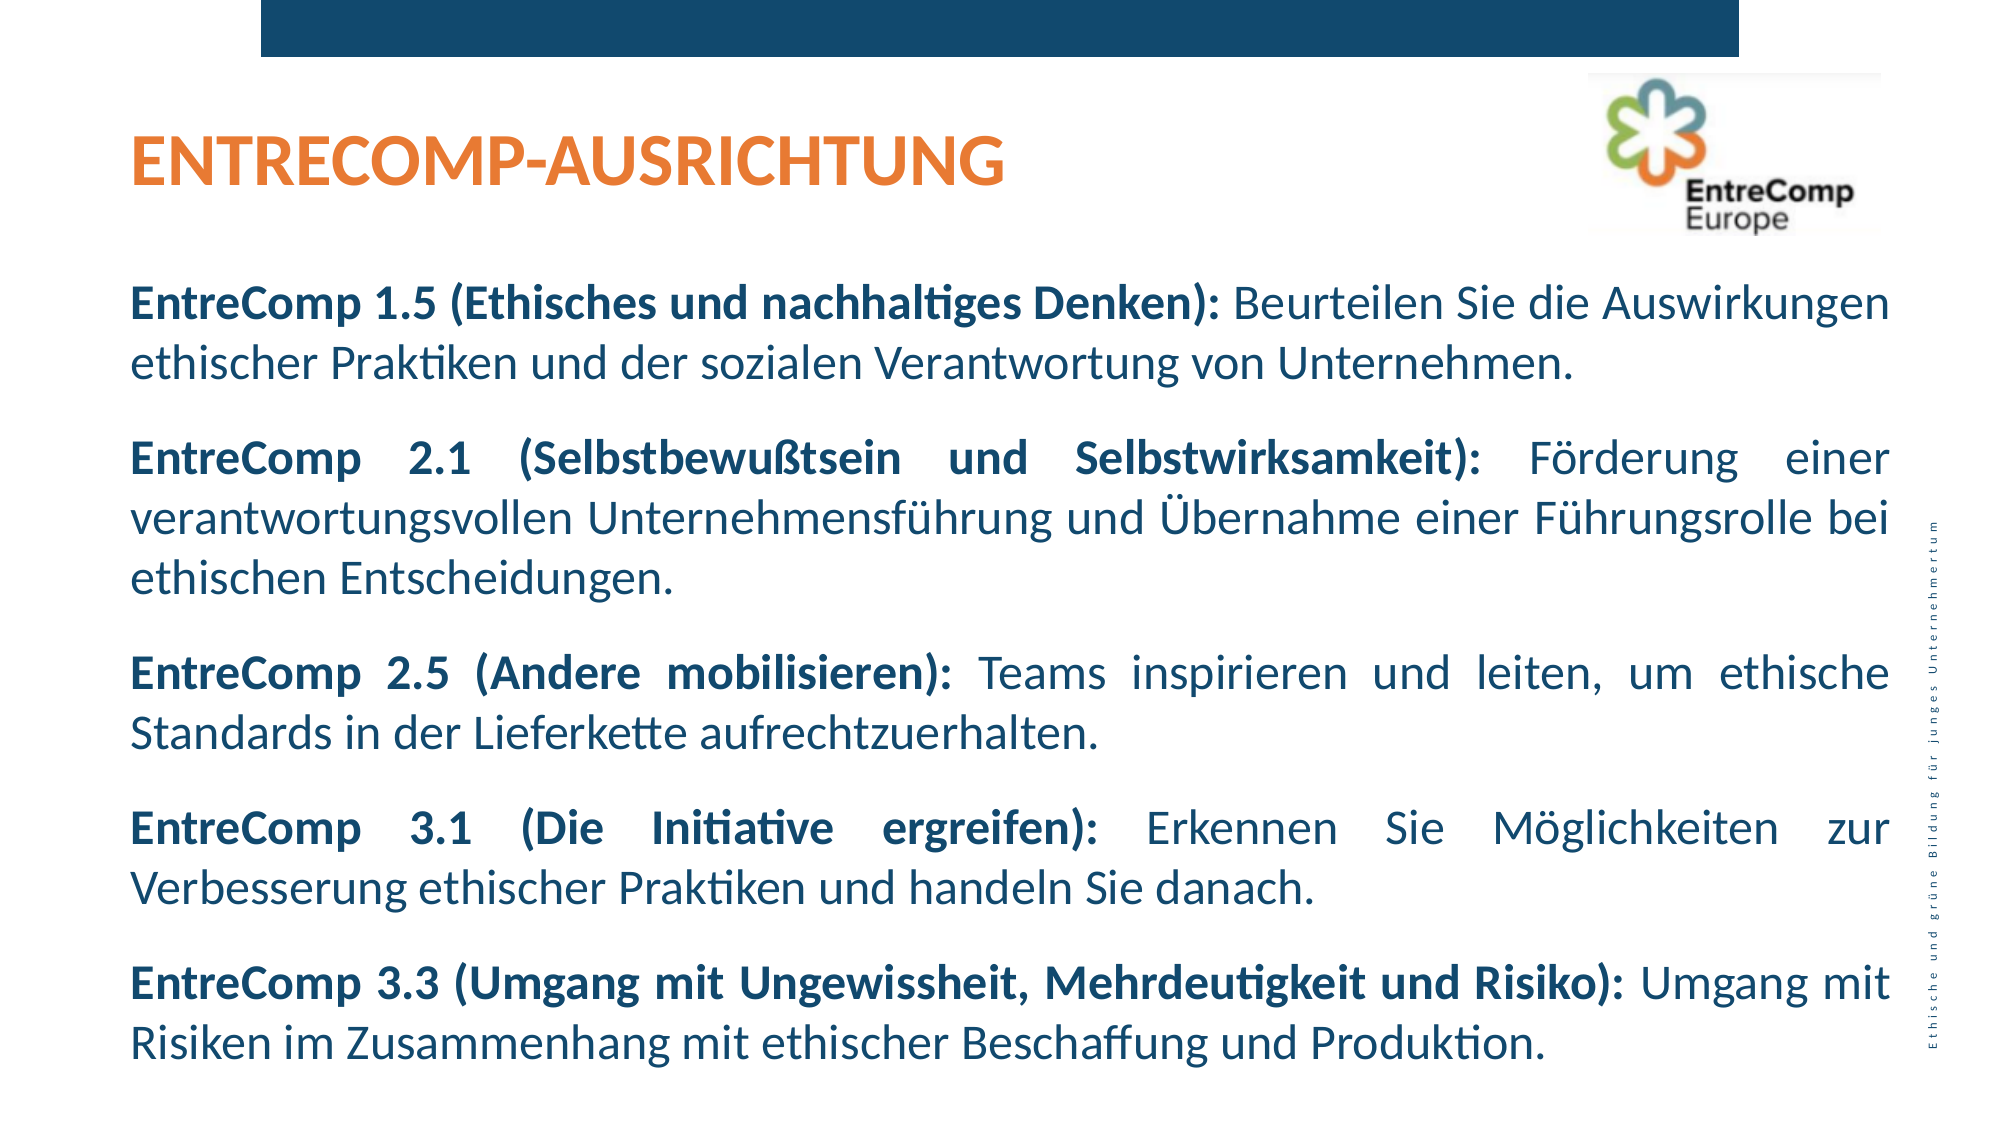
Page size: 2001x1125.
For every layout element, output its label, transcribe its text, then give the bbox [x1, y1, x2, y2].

list EntreComp 1.5 (Ethisches und nachhaltiges Denken): Beurteilen Sie die Auswirkungen ethischer Praktiken und der sozialen Verantwortung von Unternehmen. EntreComp 2.1 (Selbstbewußtsein und Selbstwirksamkeit): Förderung einer verantwortungsvollen Unternehmensführung und Übernahme einer Führungsrolle bei ethischen Entscheidungen. EntreComp 2.5 (Andere mobilisieren): Teams inspirieren und leiten, um ethische Standards in der Lieferkette aufrechtzuerhalten. EntreComp 3.1 (Die Initiative ergreifen): Erkennen Sie Möglichkeiten zur Verbesserung ethischer Praktiken und handeln Sie danach. EntreComp 3.3 (Umgang mit Ungewissheit, Mehrdeutigkeit und Risiko): Umgang mit Risiken im Zusammenhang mit ethischer Beschaffung und Produktion. [115, 262, 1906, 1026]
list ENTRECOMP-AUSRICHTUNG [115, 102, 1588, 235]
picture [1588, 73, 1881, 236]
